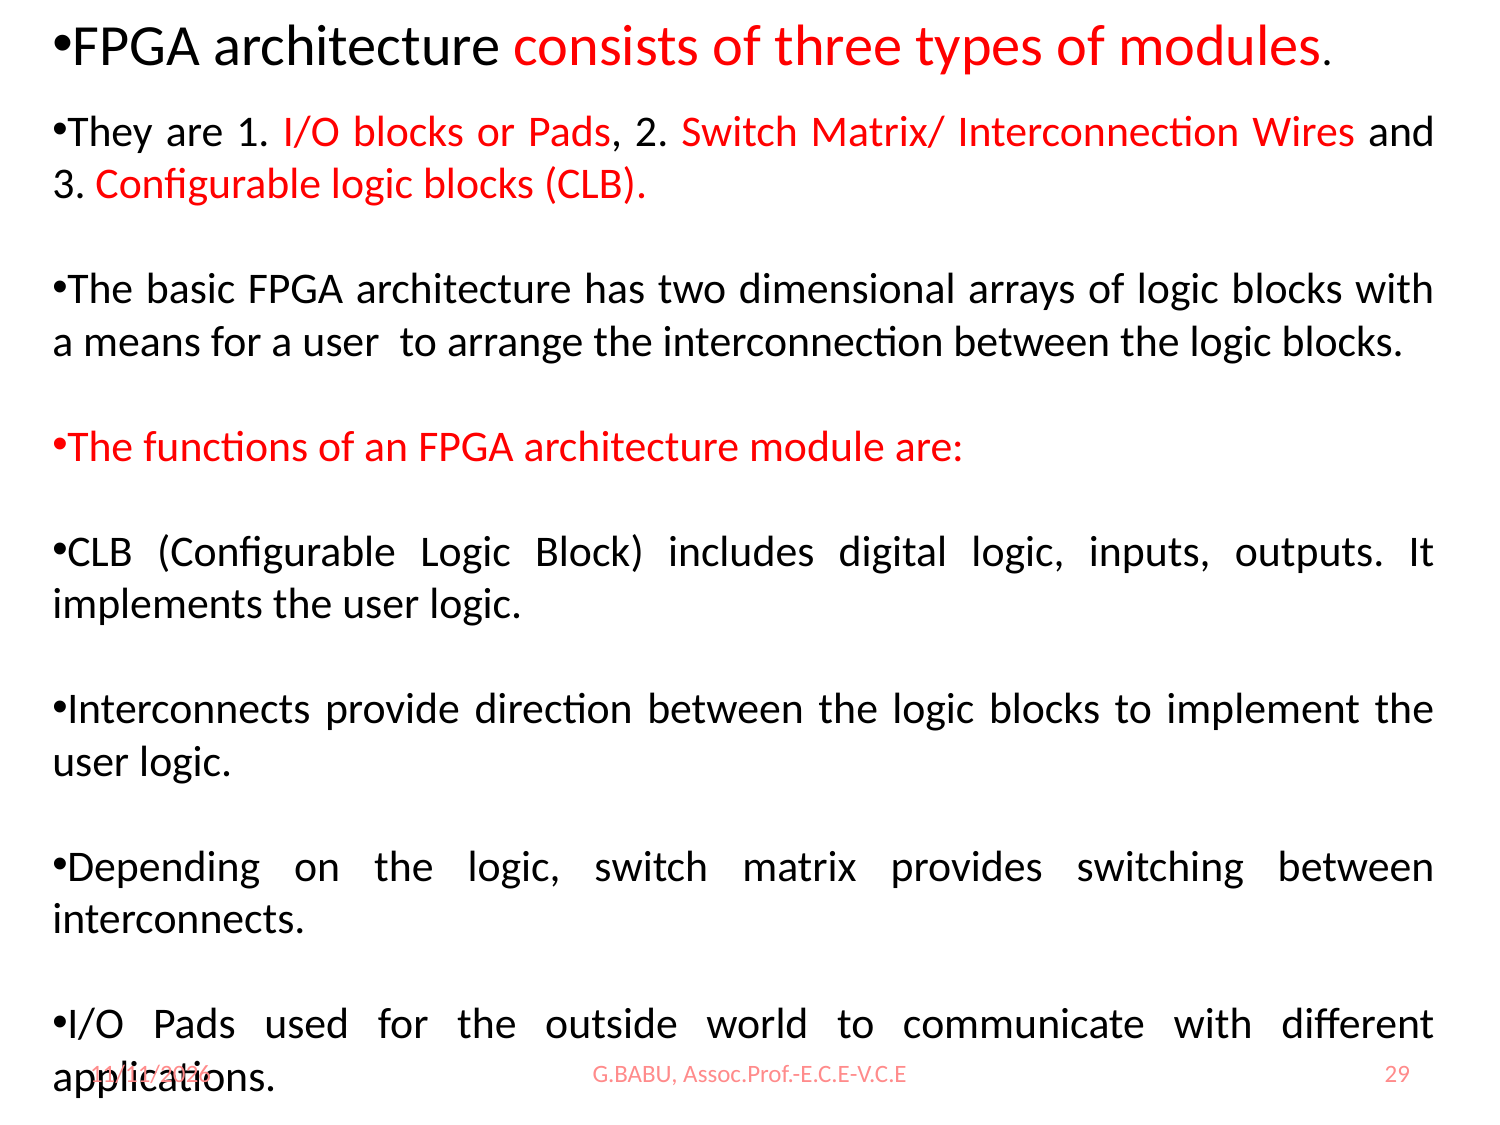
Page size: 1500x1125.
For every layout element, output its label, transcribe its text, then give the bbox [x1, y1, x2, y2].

slide_number 29 [1074, 1042, 1425, 1103]
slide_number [75, 1042, 425, 1103]
footer G.BABU, Assoc.Prof.-E.C.E-V.C.E [512, 1042, 988, 1103]
text_box FPGA architecture consists of three types of modules. They are 1. I/O blocks or Pads, 2. Switch Matrix/ Interconnection Wires and 3. Configurable logic blocks (CLB). The basic FPGA architecture has two dimensional arrays of logic blocks with a means for a user to arrange the interconnection between the logic blocks. The functions of an FPGA architecture module are: CLB (Configurable Logic Block) includes digital logic, inputs, outputs. It implements the user logic. Interconnects provide direction between the logic blocks to implement the user logic. Depending on the logic, switch matrix provides switching between interconnects. I/O Pads used for the outside world to communicate with different applications. [37, 0, 1450, 1108]
